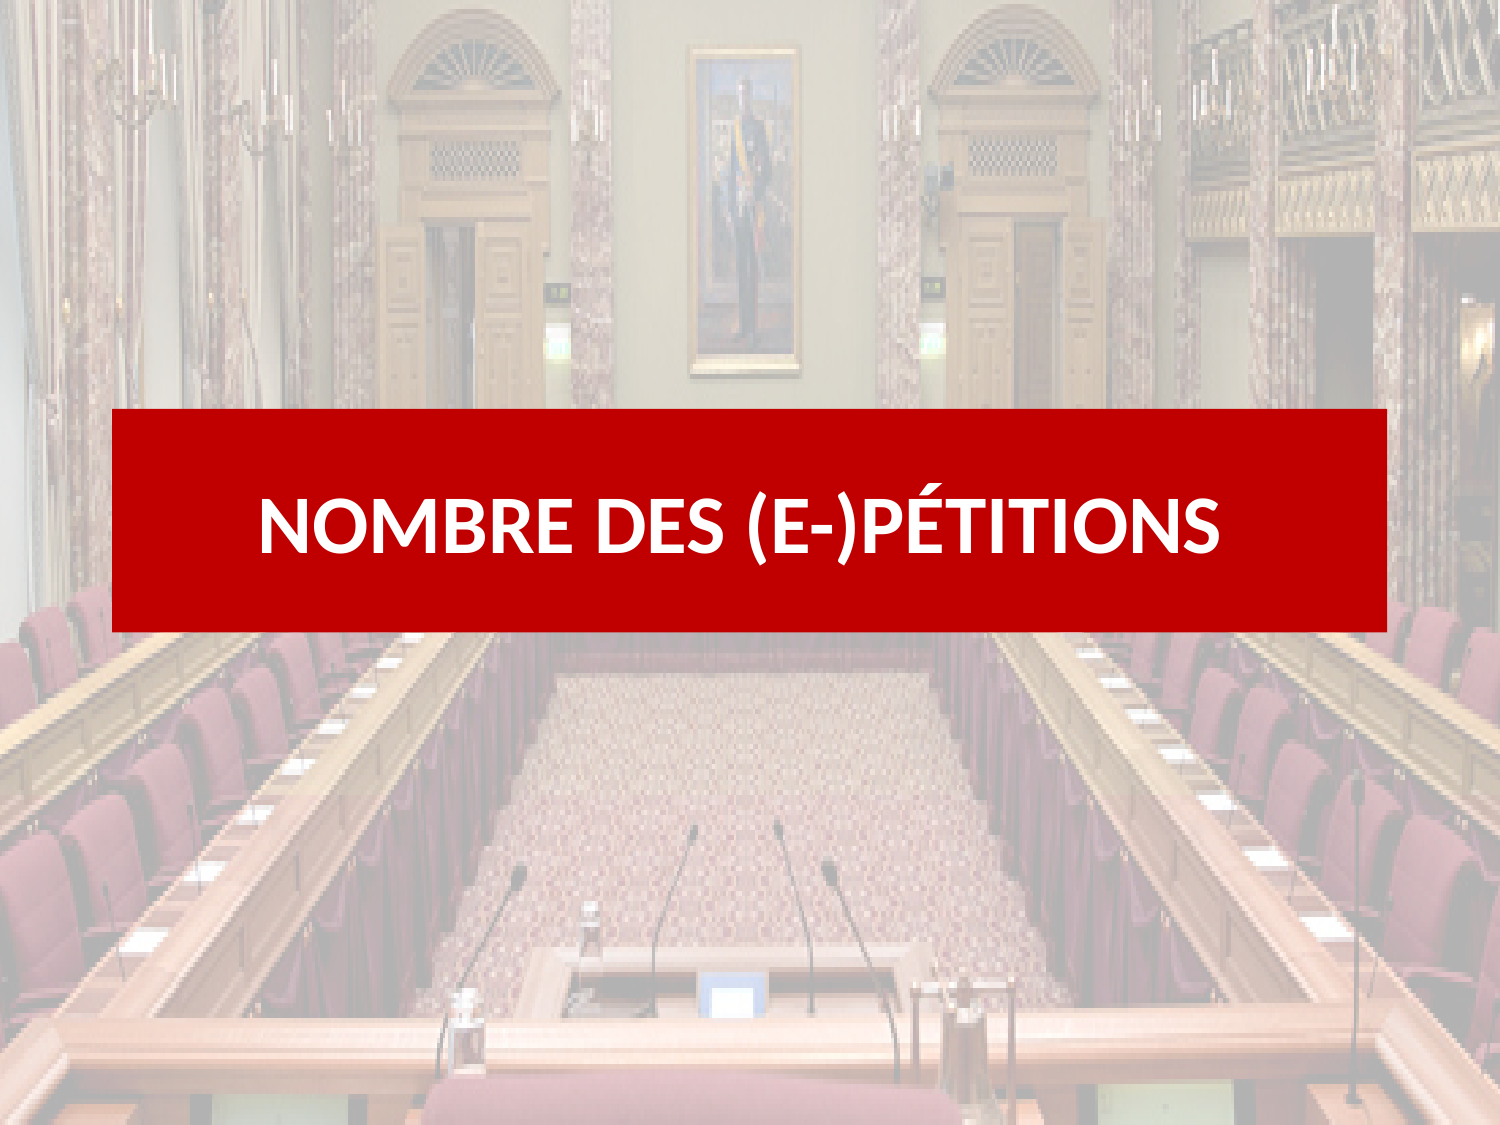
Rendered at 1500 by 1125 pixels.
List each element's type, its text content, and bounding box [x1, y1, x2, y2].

title Nombre des (e-)pétitions [112, 408, 1388, 633]
